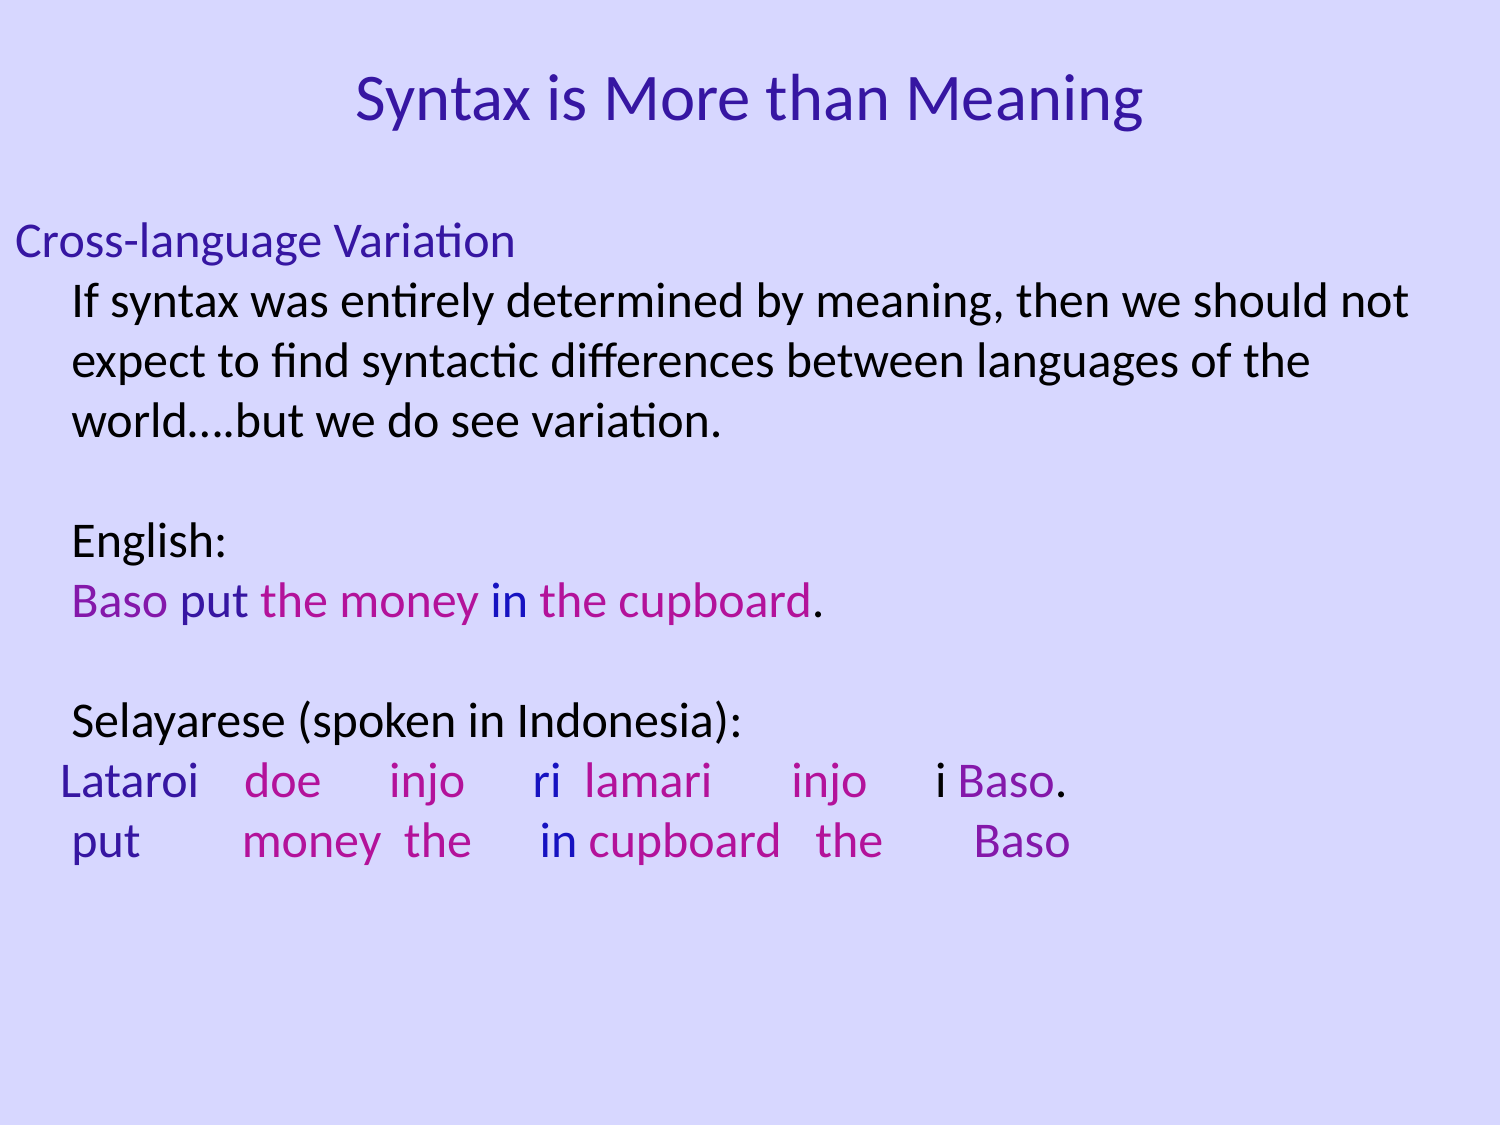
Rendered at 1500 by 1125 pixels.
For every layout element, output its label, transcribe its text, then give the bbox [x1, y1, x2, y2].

text_box Syntax is More than Meaning [0, 0, 1500, 188]
list Cross-language Variation If syntax was entirely determined by meaning, then we should not expect to find syntactic differences between languages of the world….but we do see variation. English: Baso put the money in the cupboard. Selayarese (spoken in Indonesia): Lataroi doe injo ri lamari injo i Baso. put money the in cupboard the Baso [0, 199, 1500, 876]
